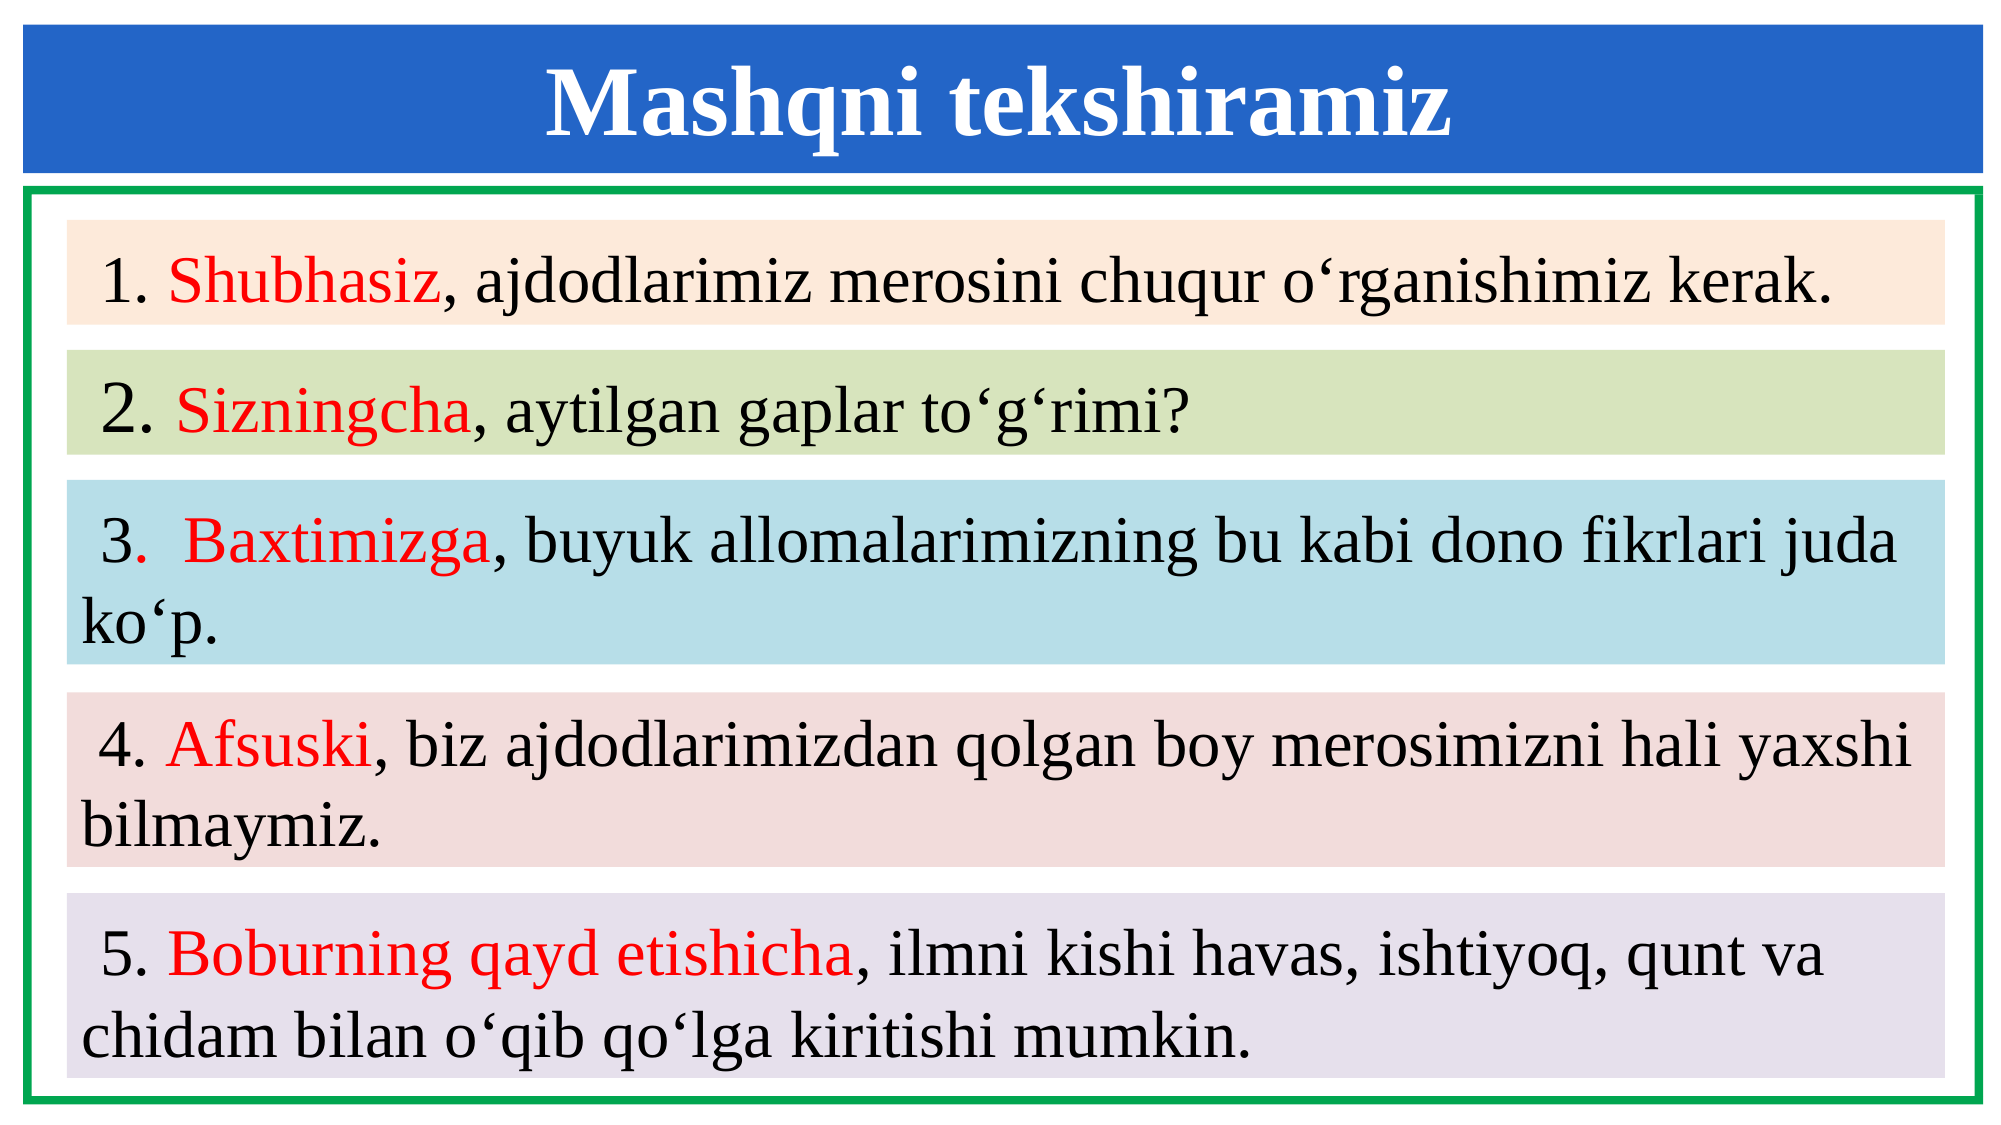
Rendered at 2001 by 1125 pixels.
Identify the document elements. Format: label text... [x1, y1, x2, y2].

text_box 3. Baxtimizga, buyuk allomalarimizning bu kabi dono fikrlari juda ko‘p. [66, 479, 1945, 665]
text_box 4. Afsuski, biz ajdodlarimizdan qolgan boy merosimizni hali yaxshi bilmaymiz. [66, 692, 1945, 867]
title Mashqni tekshiramiz [41, 33, 1959, 158]
text_box 1. Shubhasiz, ajdodlarimiz merosini chuqur o‘rganishimiz kerak. [66, 219, 1945, 325]
text_box 5. Boburning qayd etishicha, ilmni kishi havas, ishtiyoq, qunt va chidam bilan o‘qib qo‘lga kiritishi mumkin. [66, 893, 1945, 1078]
text_box 2. Sizningcha, aytilgan gaplar to‘g‘rimi? [66, 349, 1945, 455]
